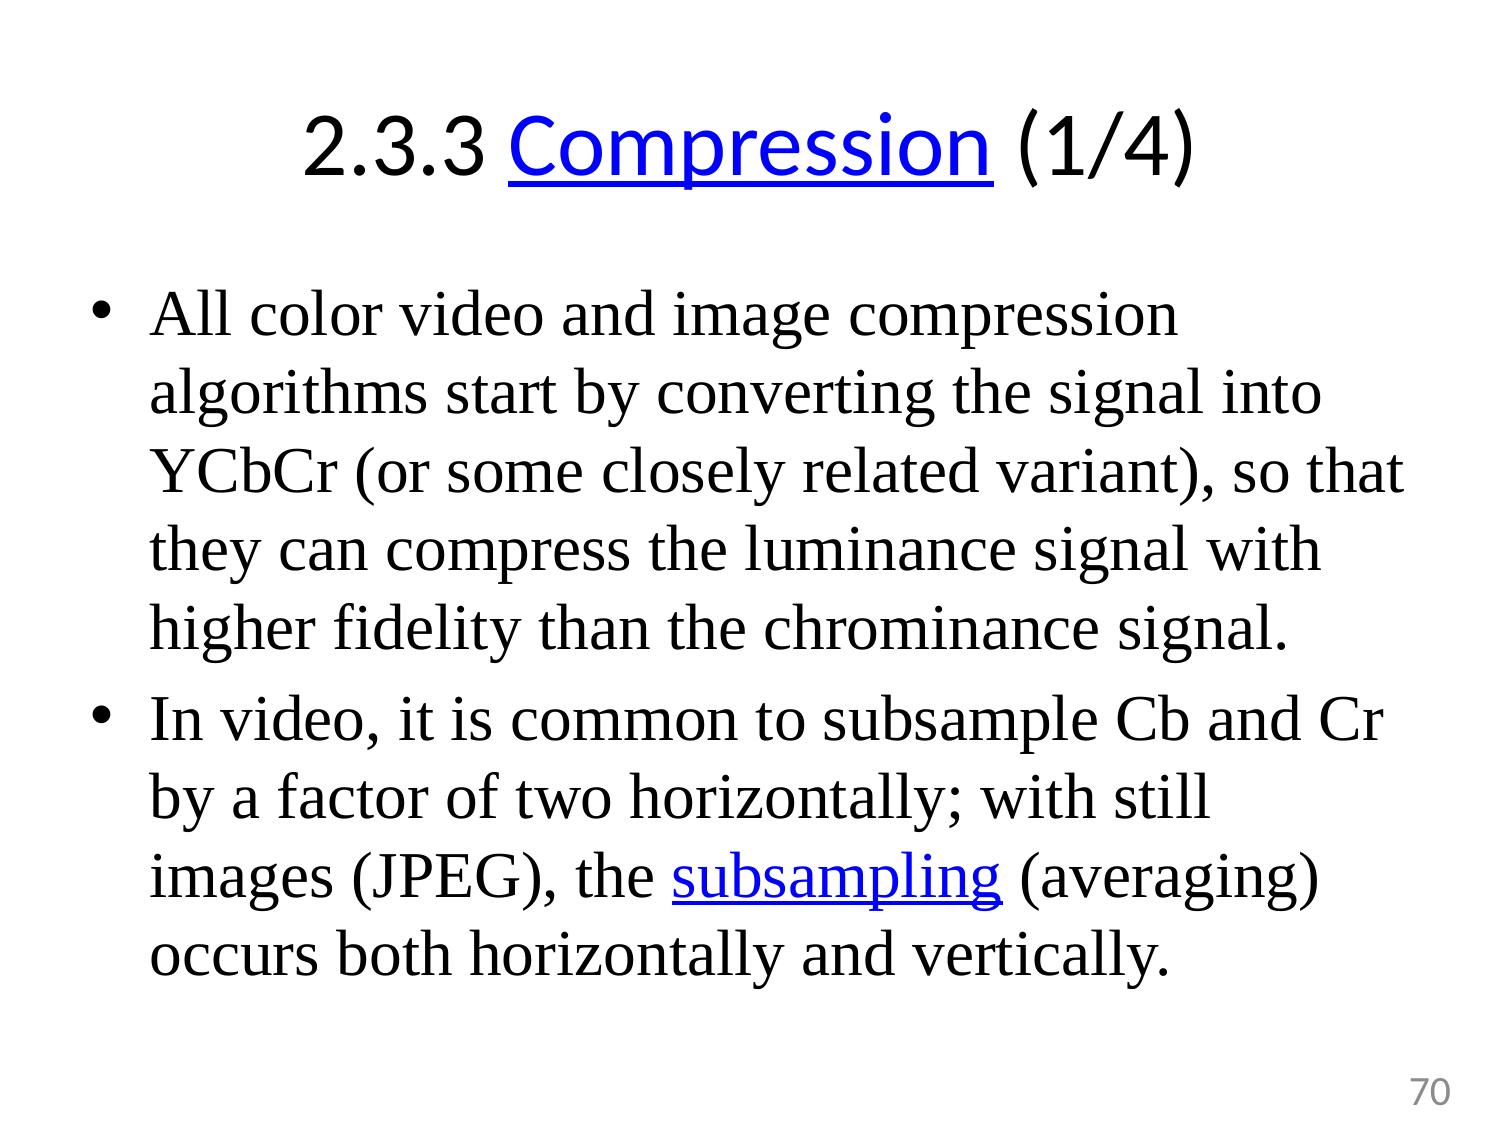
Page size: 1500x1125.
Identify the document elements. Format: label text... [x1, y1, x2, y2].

slide_number 70 [1116, 1058, 1467, 1119]
title 2.3.3 Compression (1/4) [75, 45, 1425, 233]
list All color video and image compression algorithms start by converting the signal into YCbCr (or some closely related variant), so that they can compress the luminance signal with higher fidelity than the chrominance signal. In video, it is common to subsample Cb and Cr by a factor of two horizontally; with still images (JPEG), the subsampling (averaging) occurs both horizontally and vertically. [75, 262, 1425, 1005]
